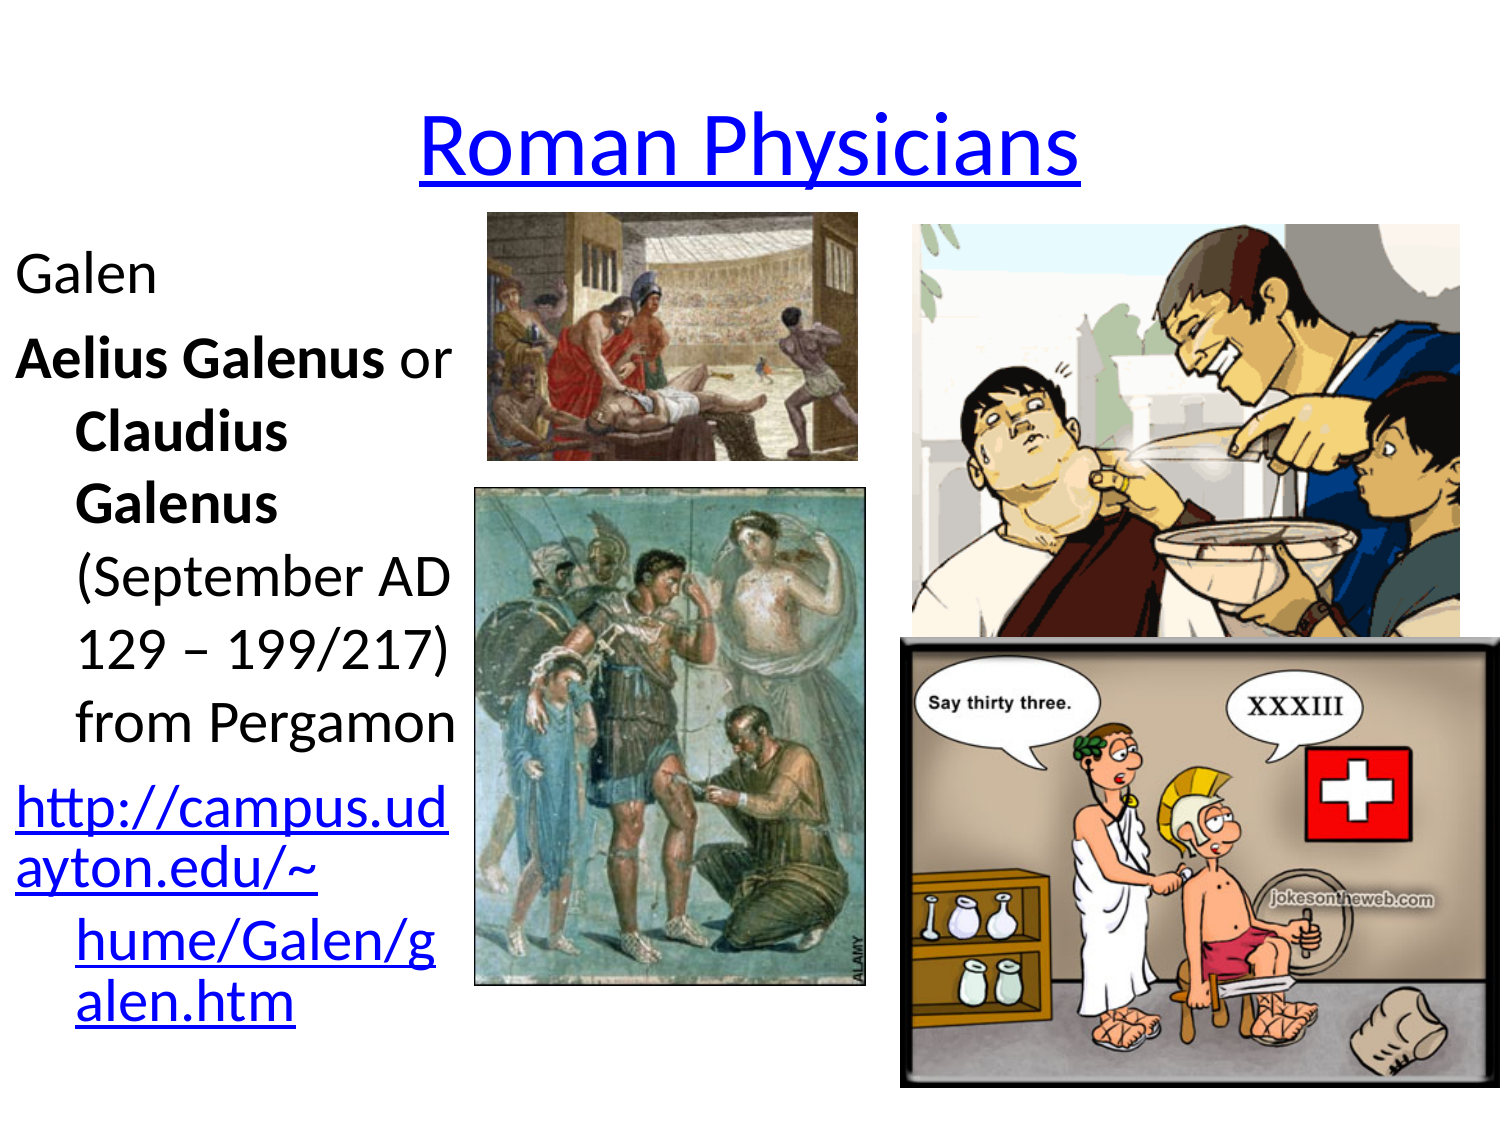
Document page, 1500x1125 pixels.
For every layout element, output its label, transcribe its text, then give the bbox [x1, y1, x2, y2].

picture [487, 212, 859, 462]
picture [899, 224, 1500, 1088]
list Galen Aelius Galenus or Claudius Galenus (September AD 129 – 199/217) from Pergamon http://campus.udayton.edu/~hume/Galen/galen.htm [0, 224, 475, 968]
title Roman Physicians [75, 45, 1425, 233]
picture [474, 487, 866, 987]
